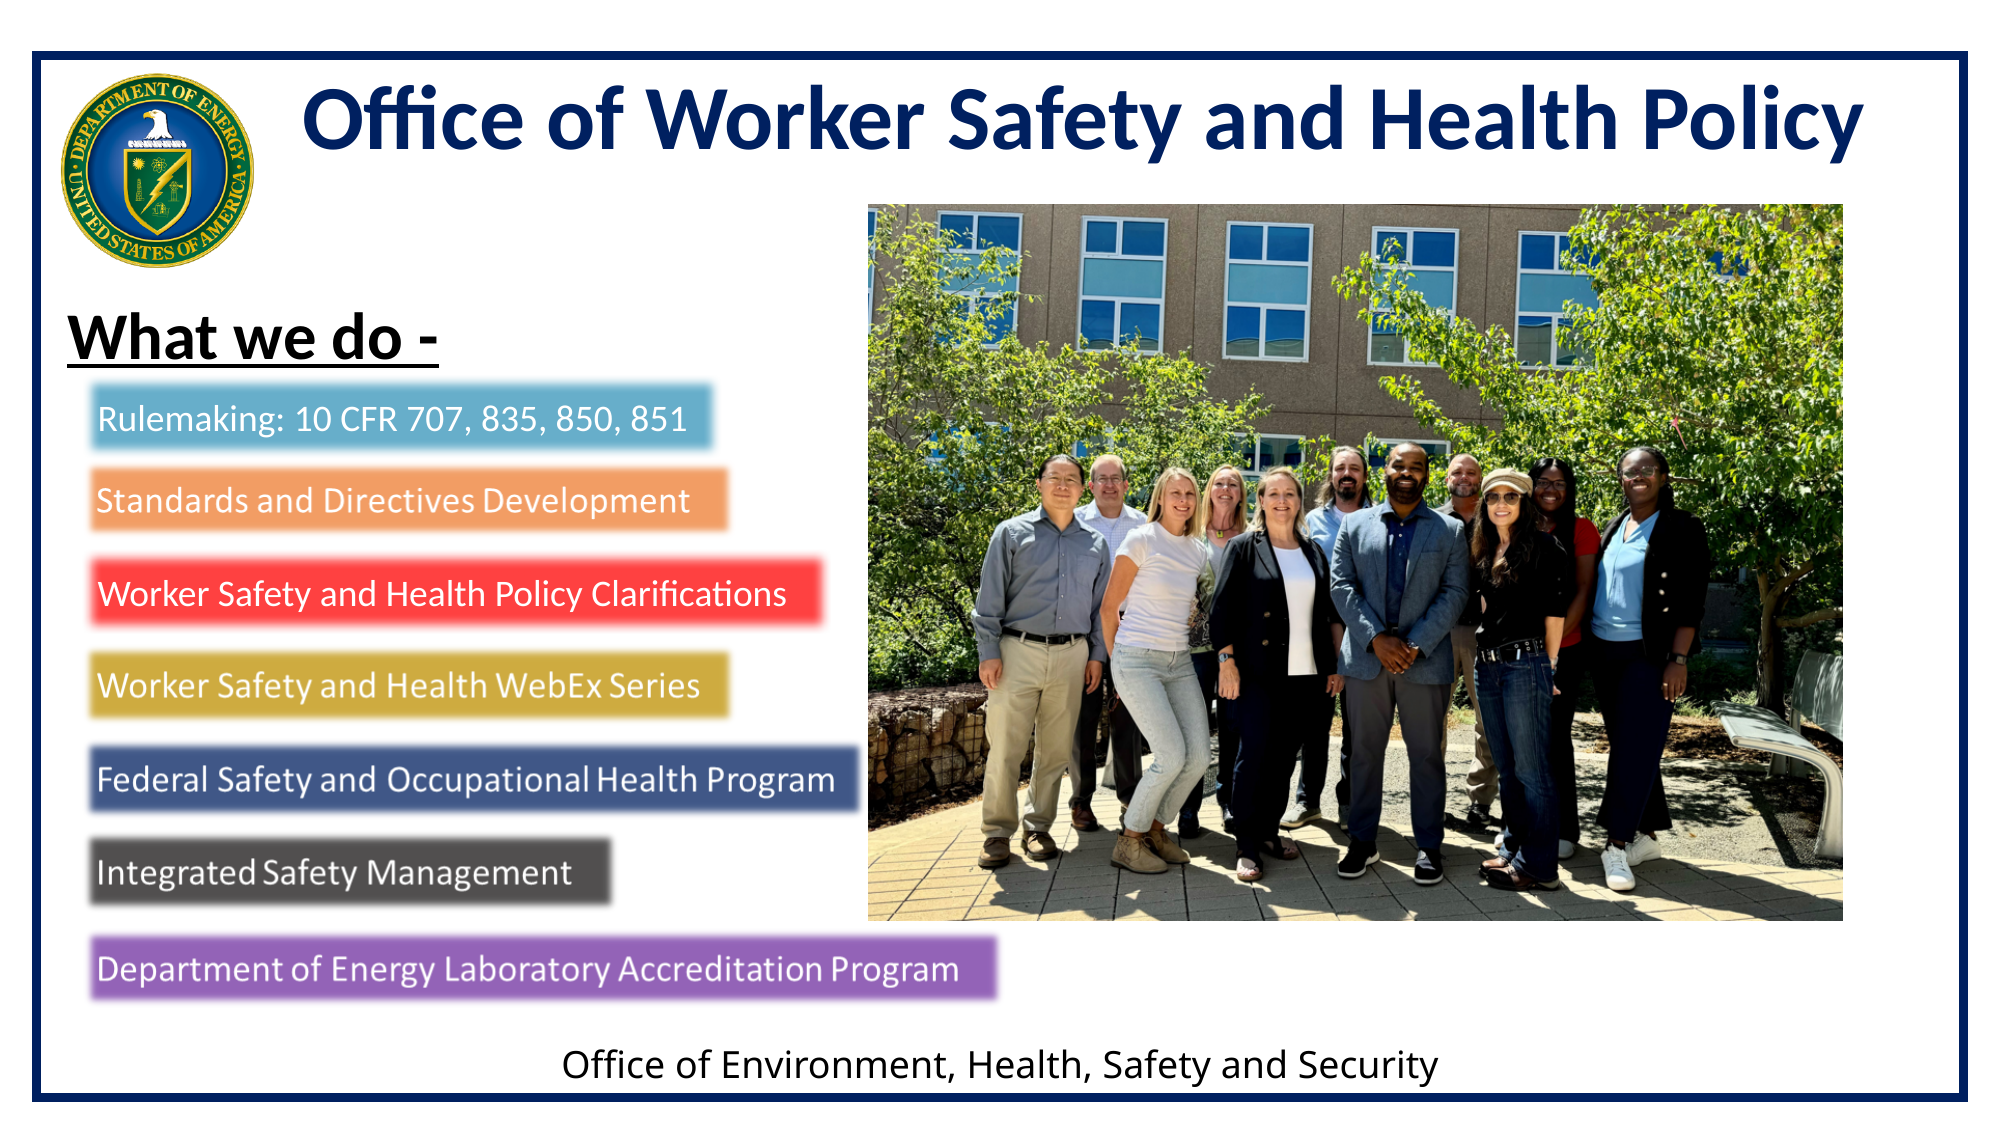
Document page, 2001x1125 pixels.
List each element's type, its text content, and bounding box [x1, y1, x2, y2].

picture [60, 73, 263, 268]
picture [72, 828, 621, 918]
text_box What we do - [52, 285, 548, 380]
text_box Rulemaking: 10 CFR 707, 835, 850, 851 [99, 391, 706, 443]
title Office of Worker Safety and Health Policy [287, 59, 1902, 290]
picture [72, 736, 869, 825]
text_box Worker Safety and Health Policy Clarifications [99, 566, 815, 617]
picture [72, 926, 1007, 1015]
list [868, 204, 1843, 921]
picture [72, 642, 739, 731]
picture [72, 457, 738, 546]
